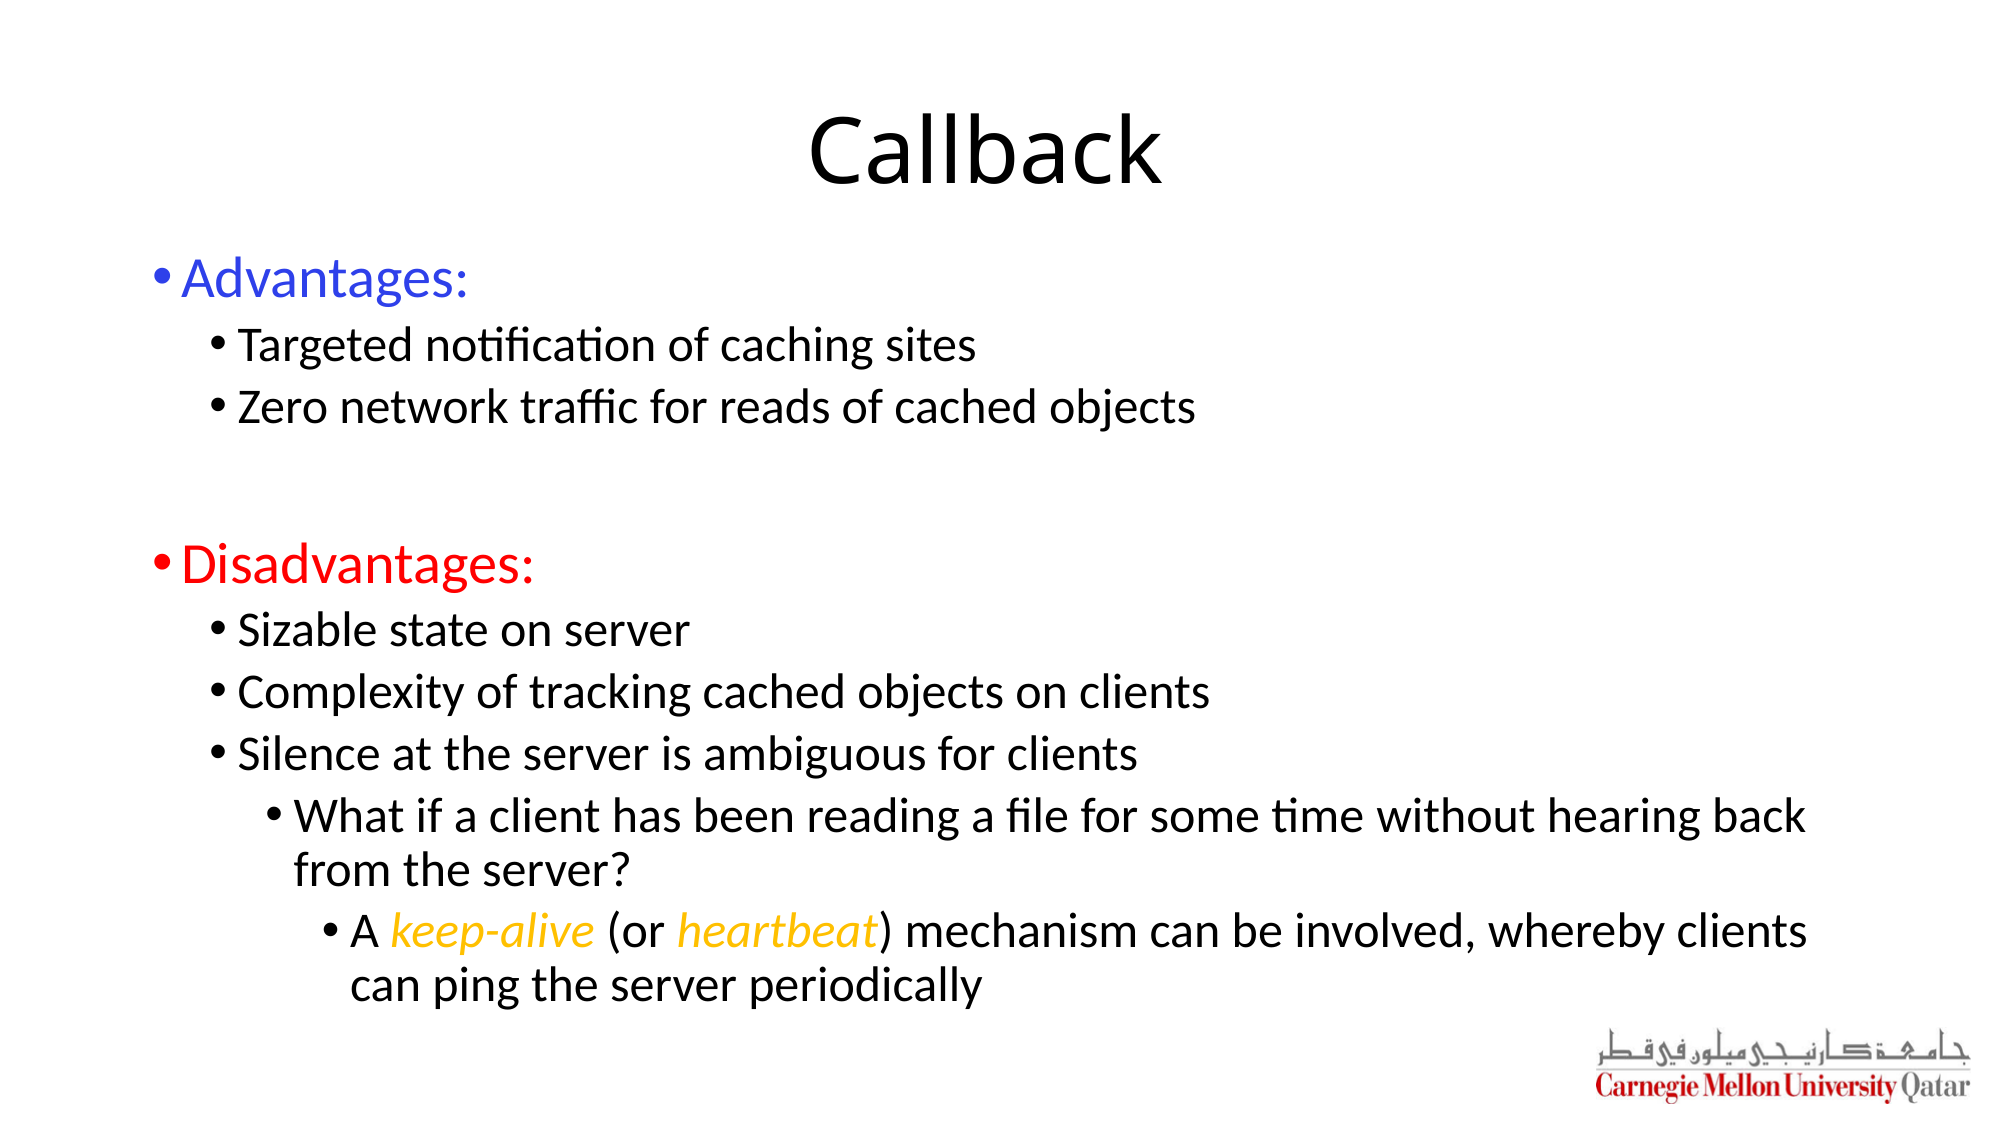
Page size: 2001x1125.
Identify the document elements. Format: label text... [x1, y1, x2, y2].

picture [1596, 1027, 1971, 1104]
title Callback [138, 45, 1833, 239]
list Advantages: Targeted notification of caching sites Zero network traffic for reads of cached objects Disadvantages: Sizable state on server Complexity of tracking cached objects on clients Silence at the server is ambiguous for clients What if a client has been reading a file for some time without hearing back from the server? A keep-alive (or heartbeat) mechanism can be involved, whereby clients can ping the server periodically [138, 239, 1833, 1065]
